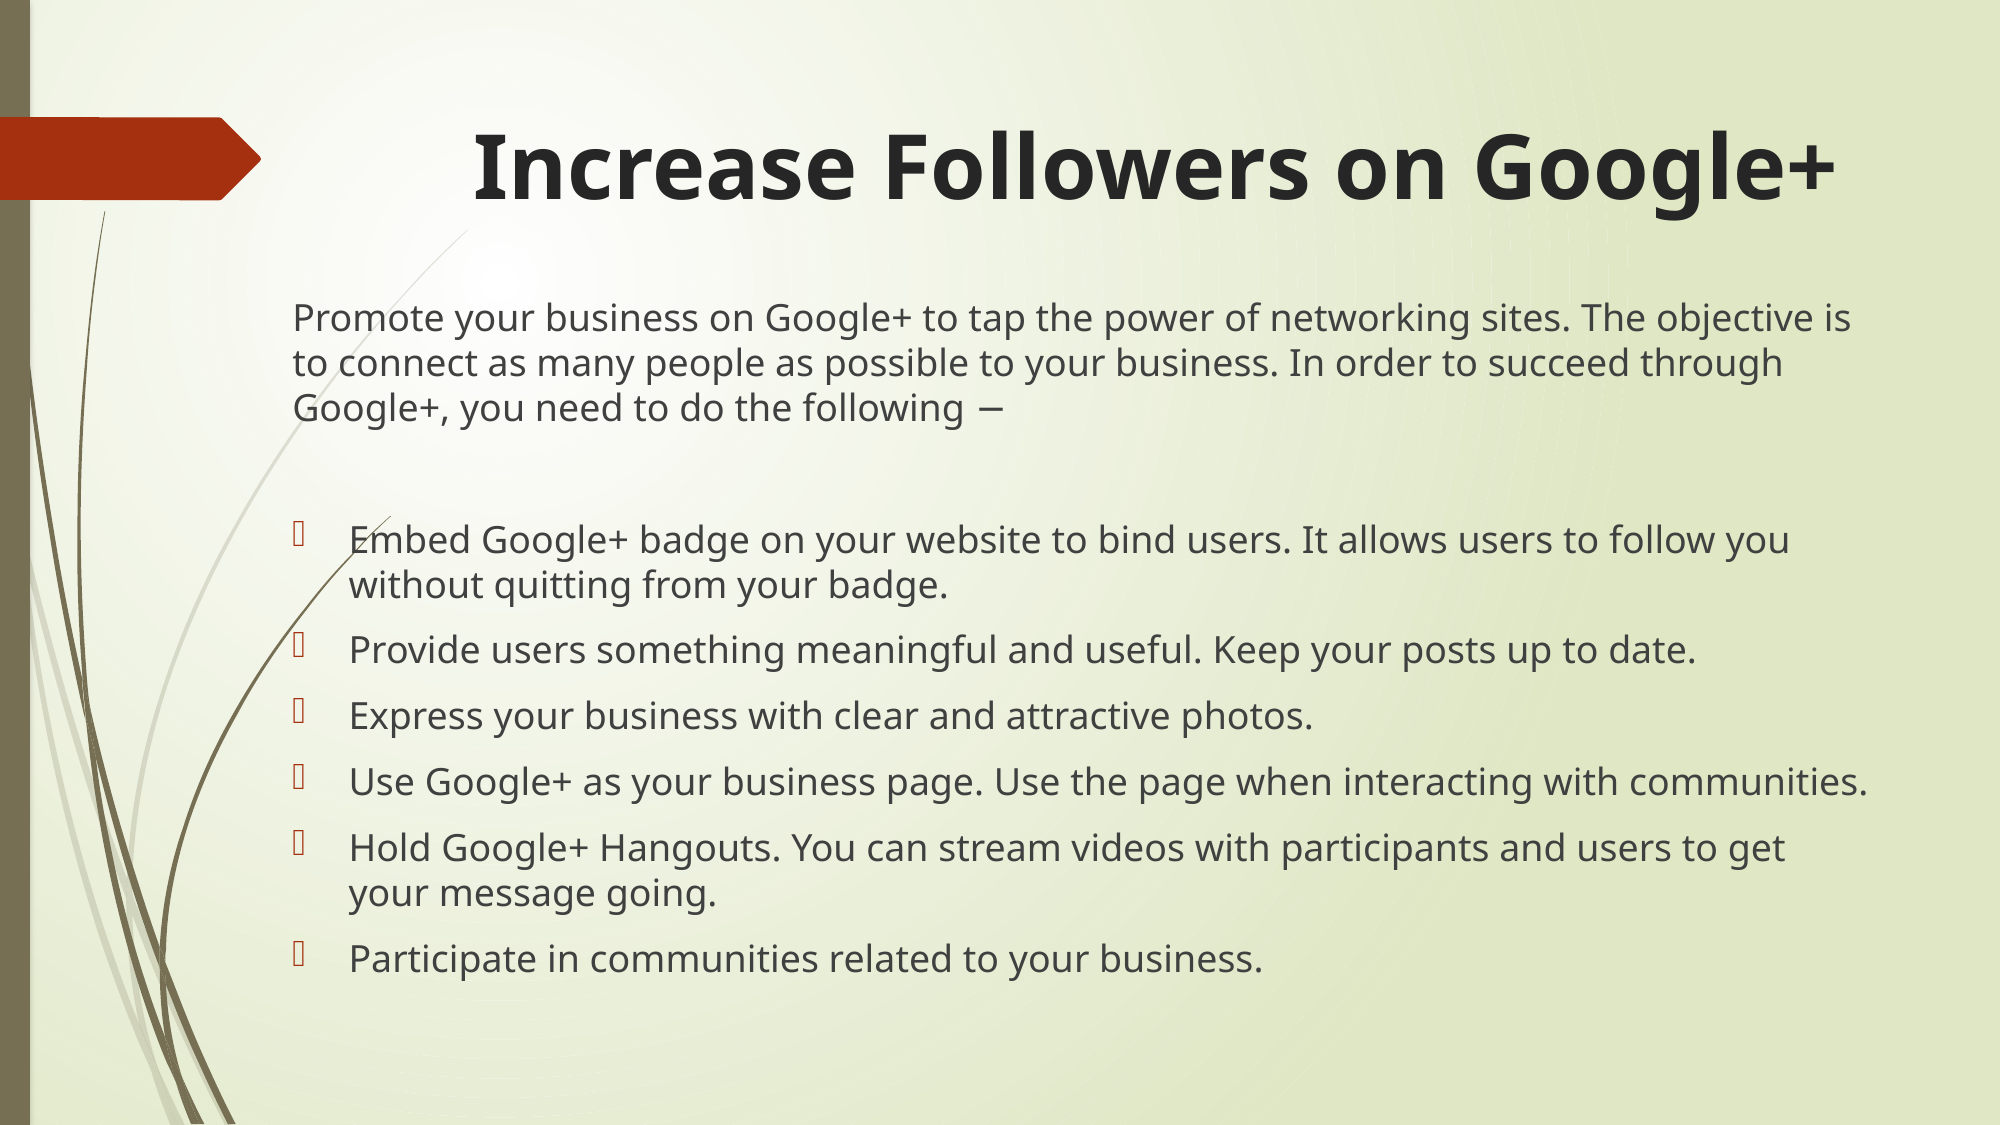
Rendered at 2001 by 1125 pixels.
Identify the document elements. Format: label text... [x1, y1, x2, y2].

title Increase Followers on Google+ [425, 102, 1888, 286]
list Promote your business on Google+ to tap the power of networking sites. The objective is to connect as many people as possible to your business. In order to succeed through Google+, you need to do the following − Embed Google+ badge on your website to bind users. It allows users to follow you without quitting from your badge. Provide users something meaningful and useful. Keep your posts up to date. Express your business with clear and attractive photos. Use Google+ as your business page. Use the page when interacting with communities. Hold Google+ Hangouts. You can stream videos with participants and users to get your message going. Participate in communities related to your business. [277, 286, 1888, 1087]
